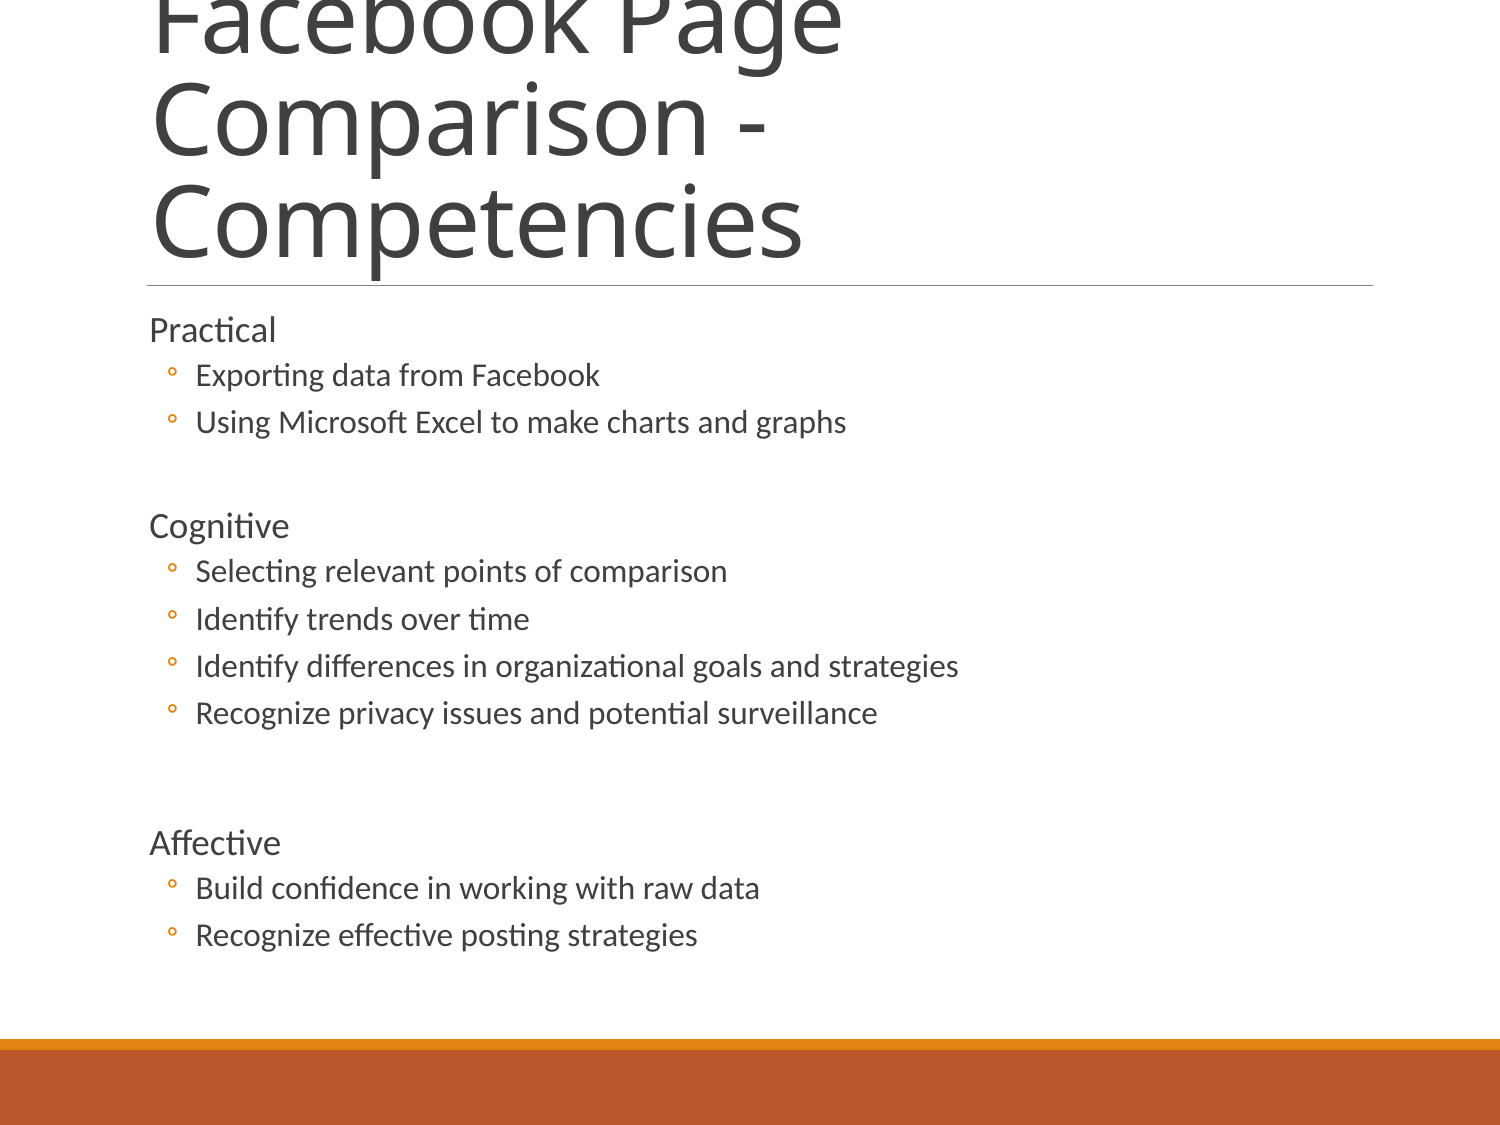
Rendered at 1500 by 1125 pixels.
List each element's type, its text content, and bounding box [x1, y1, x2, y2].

list Practical Exporting data from Facebook Using Microsoft Excel to make charts and graphs Cognitive Selecting relevant points of comparison Identify trends over time Identify differences in organizational goals and strategies Recognize privacy issues and potential surveillance Affective Build confidence in working with raw data Recognize effective posting strategies [135, 302, 1373, 963]
title Facebook Page Comparison - Competencies [135, 47, 1373, 285]
